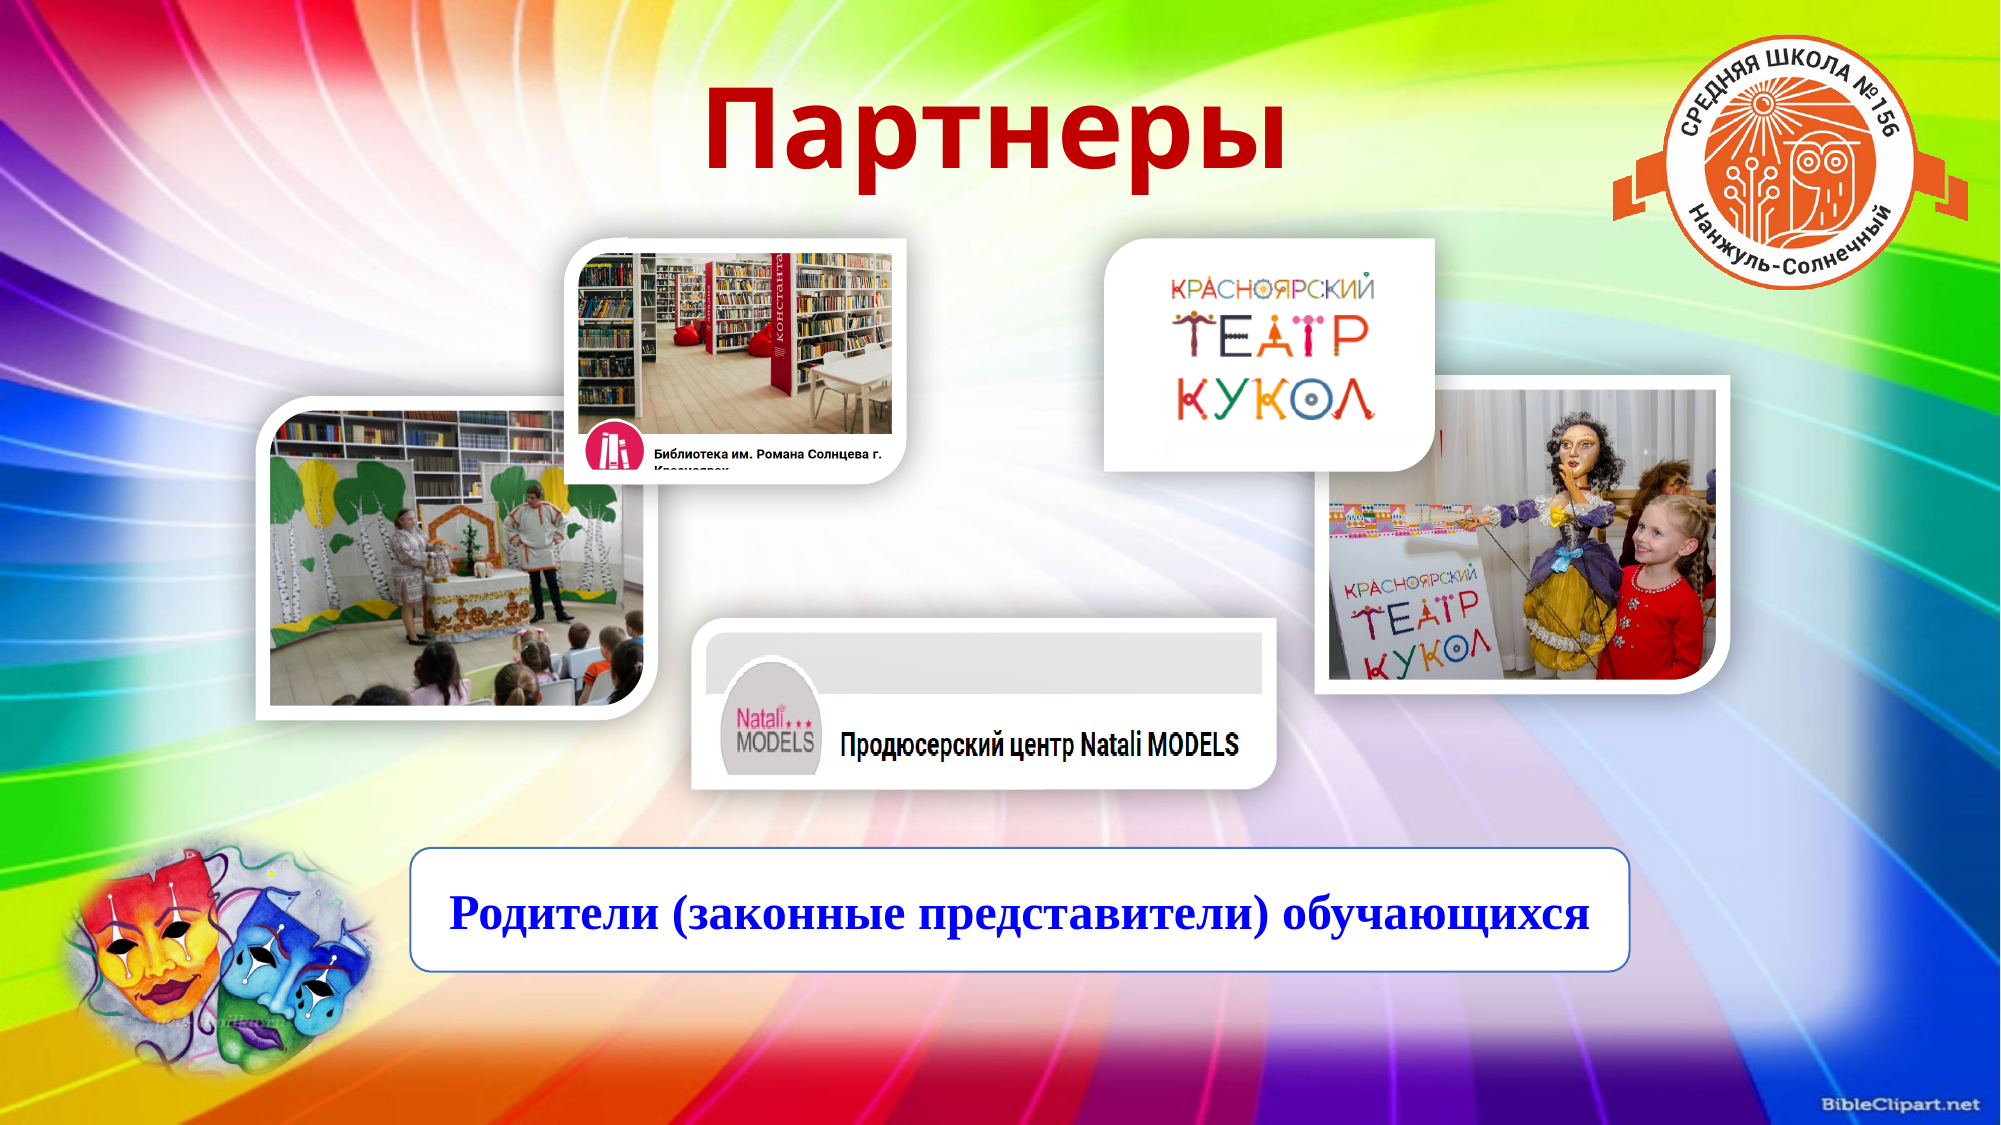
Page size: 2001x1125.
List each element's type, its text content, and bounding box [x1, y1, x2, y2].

text_box Партнеры [684, 48, 1307, 199]
text_box Родители (законные представители) обучающихся [409, 846, 1631, 973]
picture [0, 0, 2001, 1125]
picture [1952, 605, 1960, 610]
